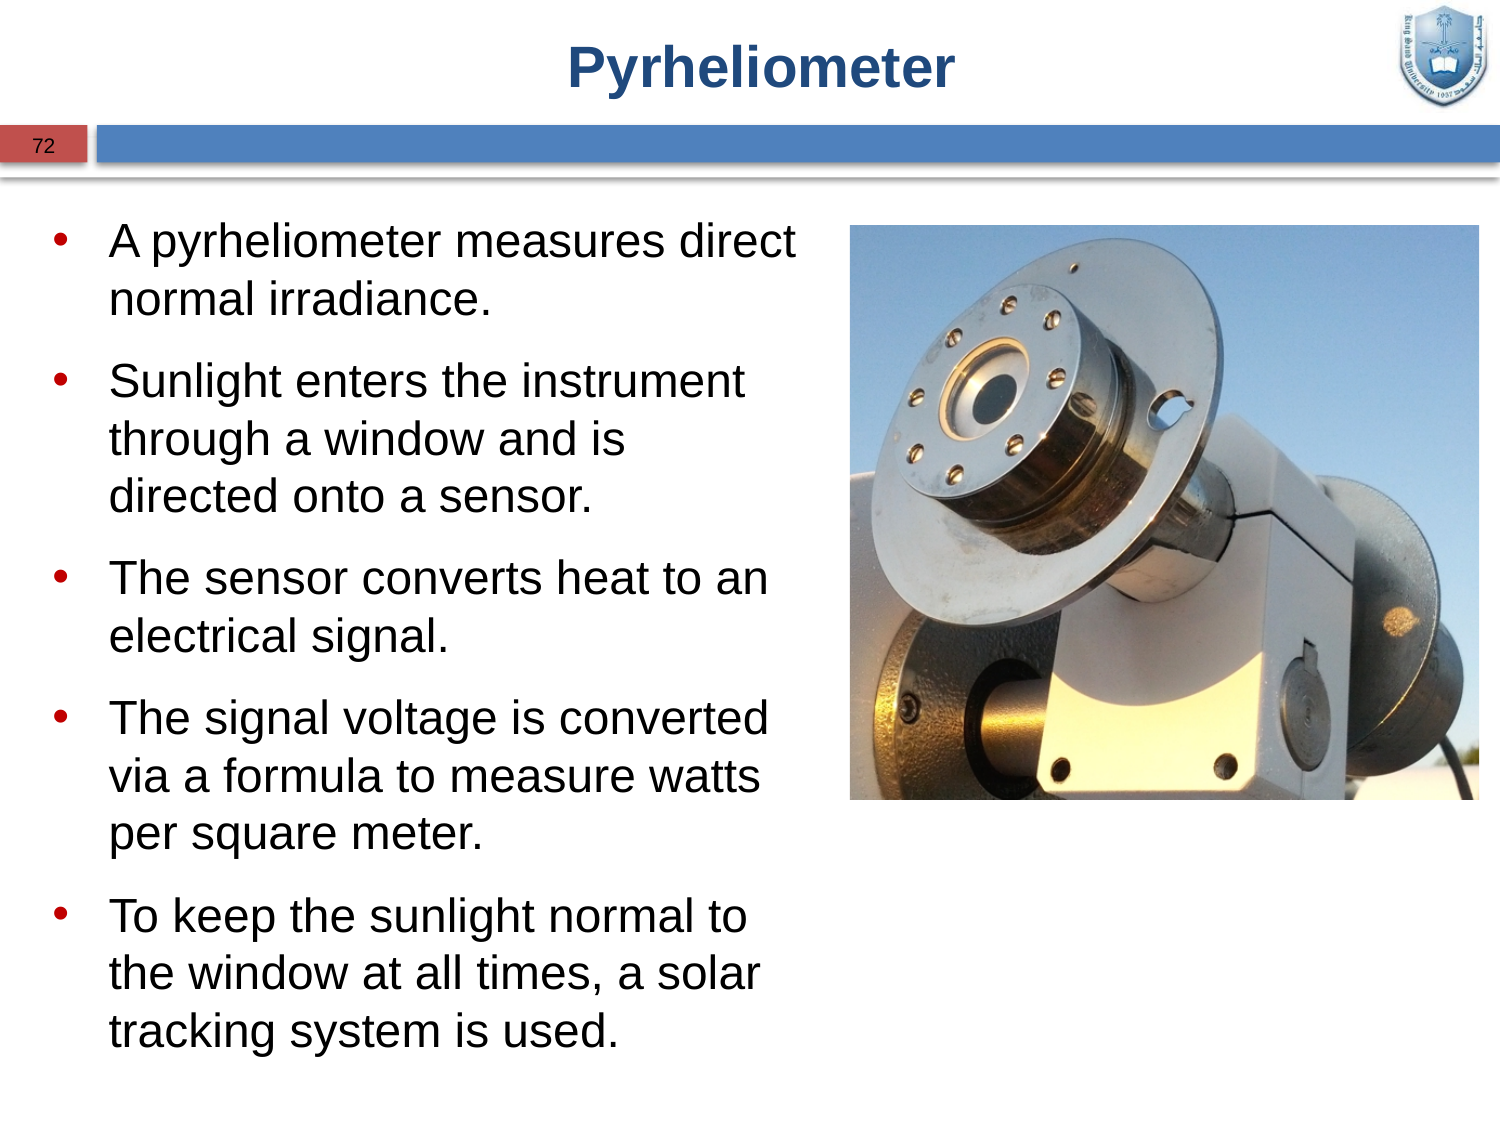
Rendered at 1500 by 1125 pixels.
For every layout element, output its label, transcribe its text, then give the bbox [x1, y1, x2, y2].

slide_number 72 [0, 125, 88, 166]
picture [849, 224, 1480, 801]
text_box A pyrheliometer measures direct normal irradiance. Sunlight enters the instrument through a window and is directed onto a sensor. The sensor converts heat to an electrical signal. The signal voltage is converted via a formula to measure watts per square meter. To keep the sunlight normal to the window at all times, a solar tracking system is used. [37, 202, 813, 1064]
text_box Pyrheliometer [162, 21, 1363, 107]
picture [1387, 0, 1500, 113]
